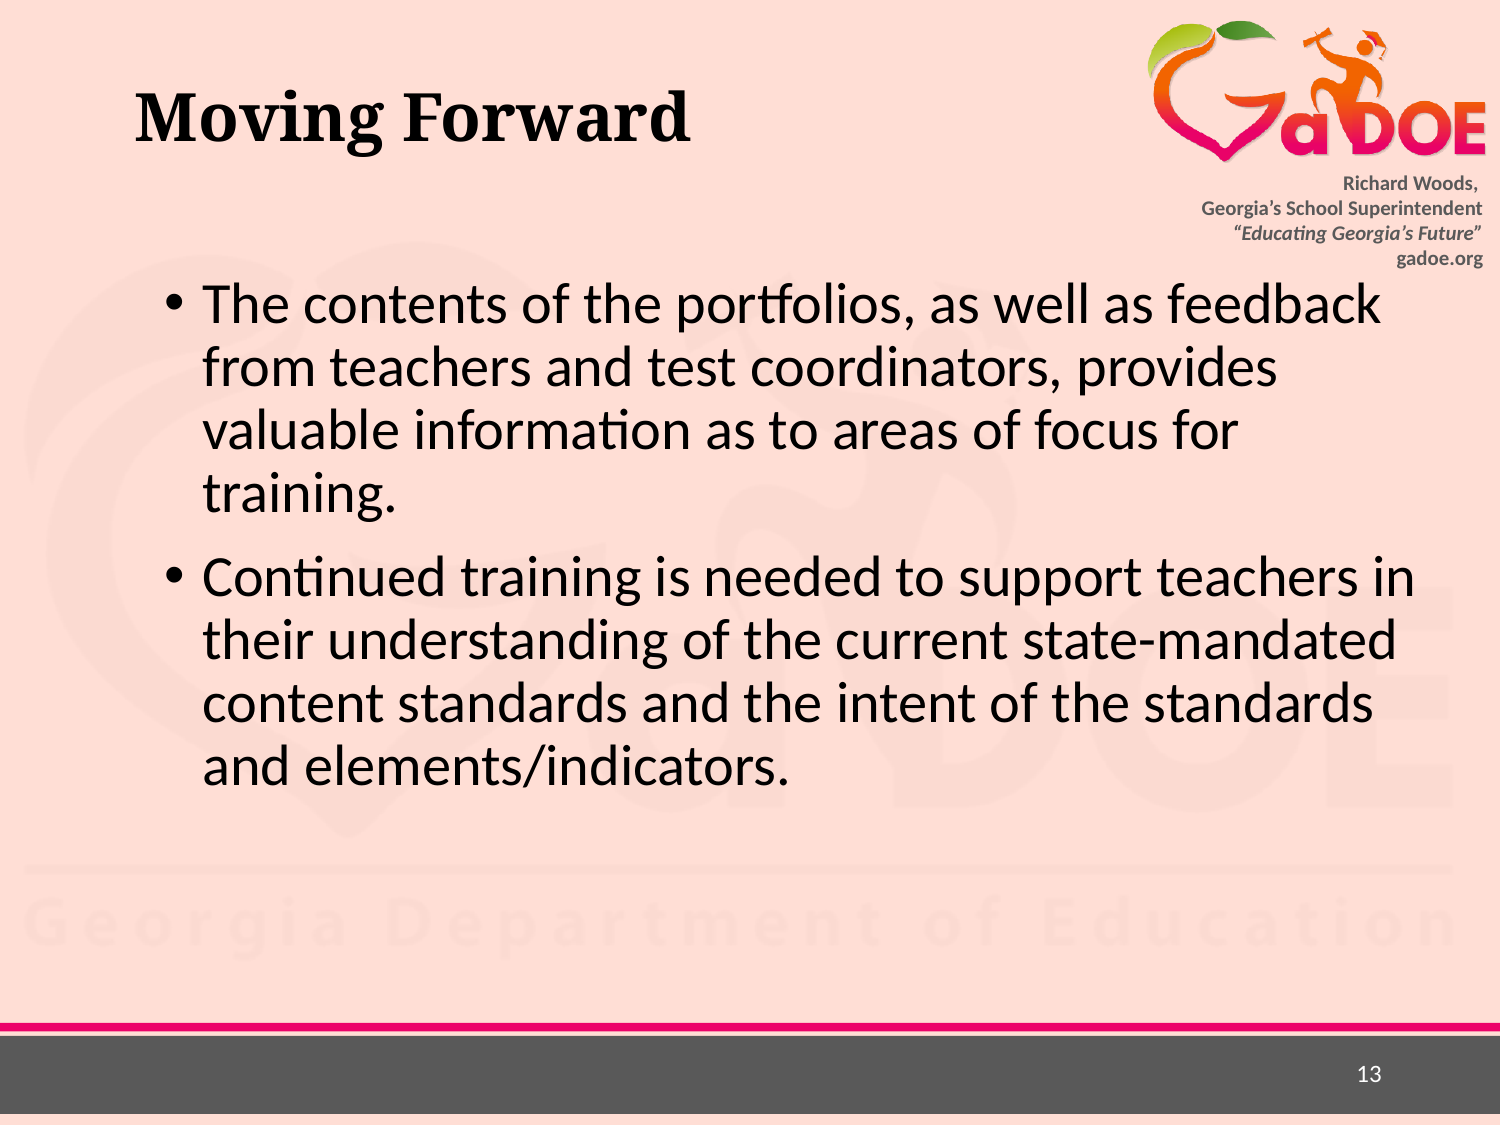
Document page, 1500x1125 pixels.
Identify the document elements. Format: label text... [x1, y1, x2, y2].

list The contents of the portfolios, as well as feedback from teachers and test coordinators, provides valuable information as to areas of focus for training. Continued training is needed to support teachers in their understanding of the current state-mandated content standards and the intent of the standards and elements/indicators. [149, 265, 1444, 980]
picture [19, 235, 1473, 980]
picture [1135, 8, 1499, 164]
title Moving Forward [120, 76, 1157, 164]
slide_number 13 [1059, 1042, 1397, 1103]
